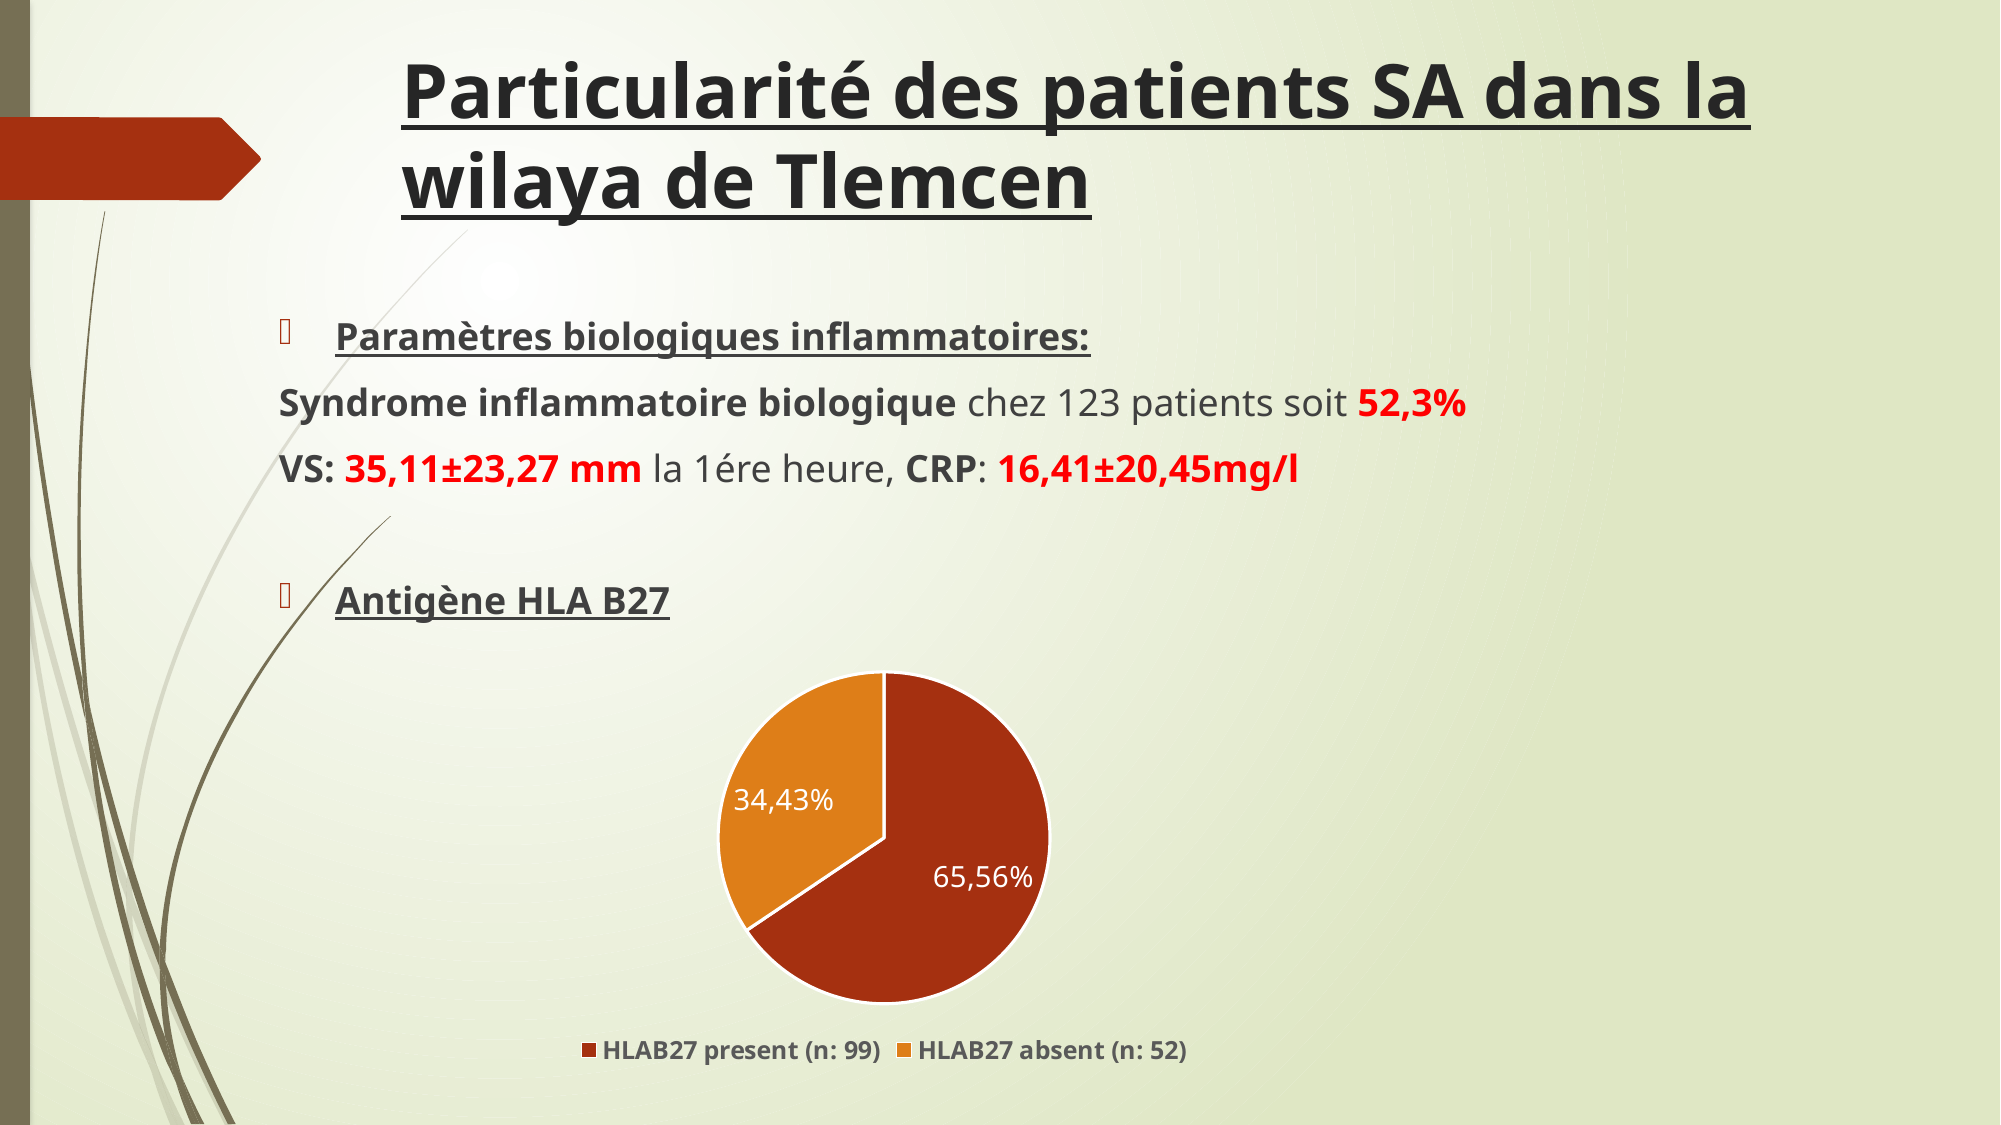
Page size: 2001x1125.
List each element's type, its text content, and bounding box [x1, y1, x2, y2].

title Particularité des patients SA dans la wilaya de Tlemcen [386, 36, 1849, 247]
list Paramètres biologiques inflammatoires: Syndrome inflammatoire biologique chez 123 patients soit 52,3% VS: 35,11±23,27 mm la 1ére heure, CRP: 16,41±20,45mg/l Antigène HLA B27 [263, 305, 1888, 970]
chart [537, 659, 1231, 1074]
